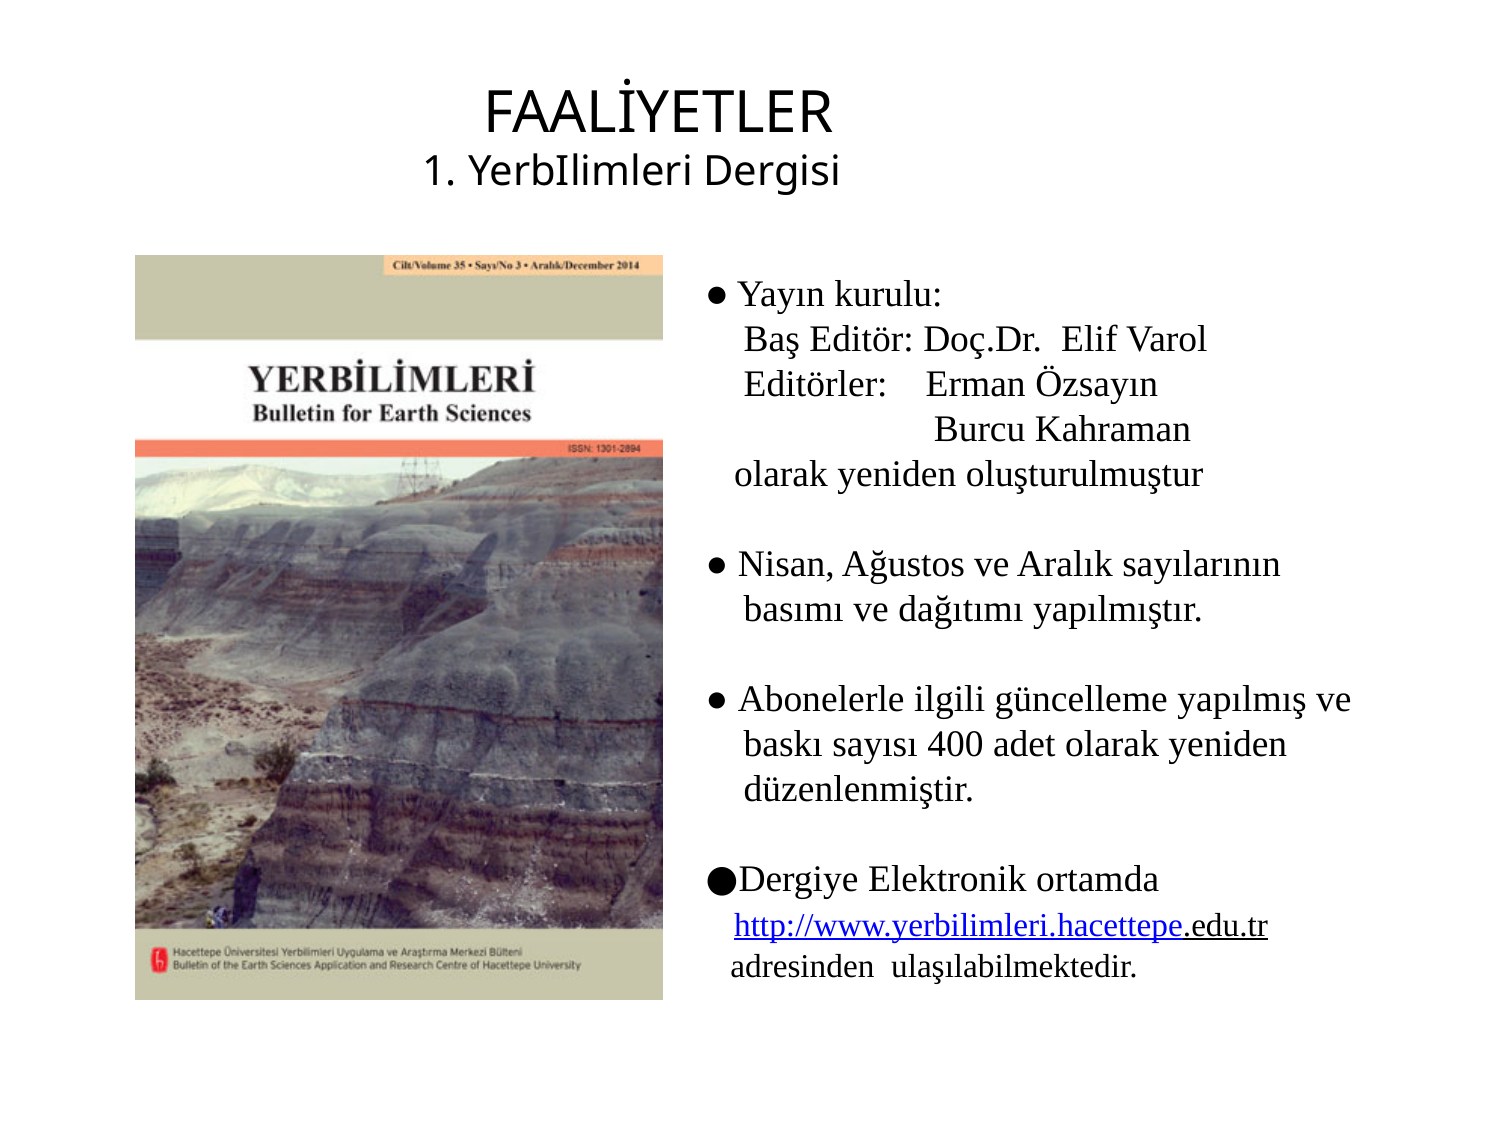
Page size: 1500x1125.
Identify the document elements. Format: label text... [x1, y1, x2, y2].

picture [135, 255, 663, 1000]
text_box ● Yayın kurulu: Baş Editör: Doç.Dr. Elif Varol Editörler: Erman Özsayın Burcu Kahraman olarak yeniden oluşturulmuştur ● Nisan, Ağustos ve Aralık sayılarının basımı ve dağıtımı yapılmıştır. ● Abonelerle ilgili güncelleme yapılmış ve baskı sayısı 400 adet olarak yeniden düzenlenmiştir. ●Dergiye Elektronik ortamda http://www.yerbilimleri.hacettepe.edu.tr adresinden ulaşılabilmektedir. [690, 216, 1388, 992]
text_box FAALİYETLER 1. YerbIlimleri Dergisi [407, 66, 1058, 202]
